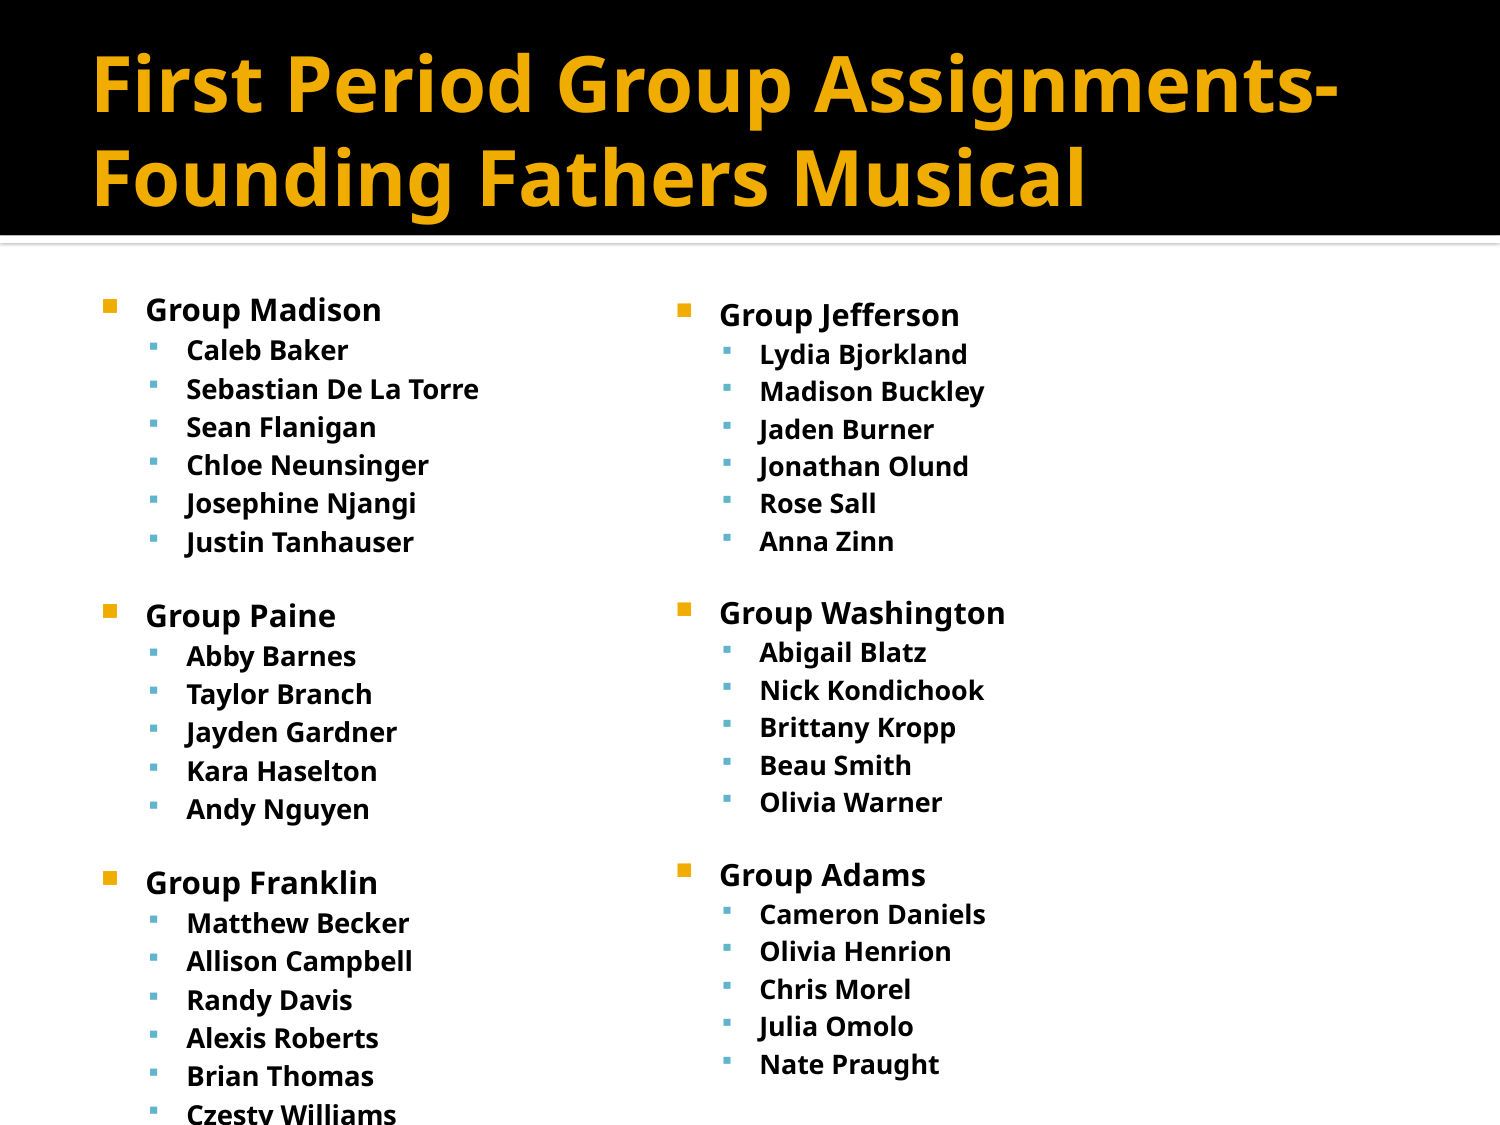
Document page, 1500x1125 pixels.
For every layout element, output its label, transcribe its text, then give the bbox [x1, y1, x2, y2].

list Group Madison Caleb Baker Sebastian De La Torre Sean Flanigan Chloe Neunsinger Josephine Njangi Justin Tanhauser Group Paine Abby Barnes Taylor Branch Jayden Gardner Kara Haselton Andy Nguyen Group Franklin Matthew Becker Allison Campbell Randy Davis Alexis Roberts Brian Thomas Czesty Williams [75, 275, 675, 1125]
title First Period Group Assignments-Founding Fathers Musical [75, 25, 1425, 231]
text_box Group Jefferson Lydia Bjorkland Madison Buckley Jaden Burner Jonathan Olund Rose Sall Anna Zinn Group Washington Abigail Blatz Nick Kondichook Brittany Kropp Beau Smith Olivia Warner Group Adams Cameron Daniels Olivia Henrion Chris Morel Julia Omolo Nate Praught [649, 280, 1250, 1103]
